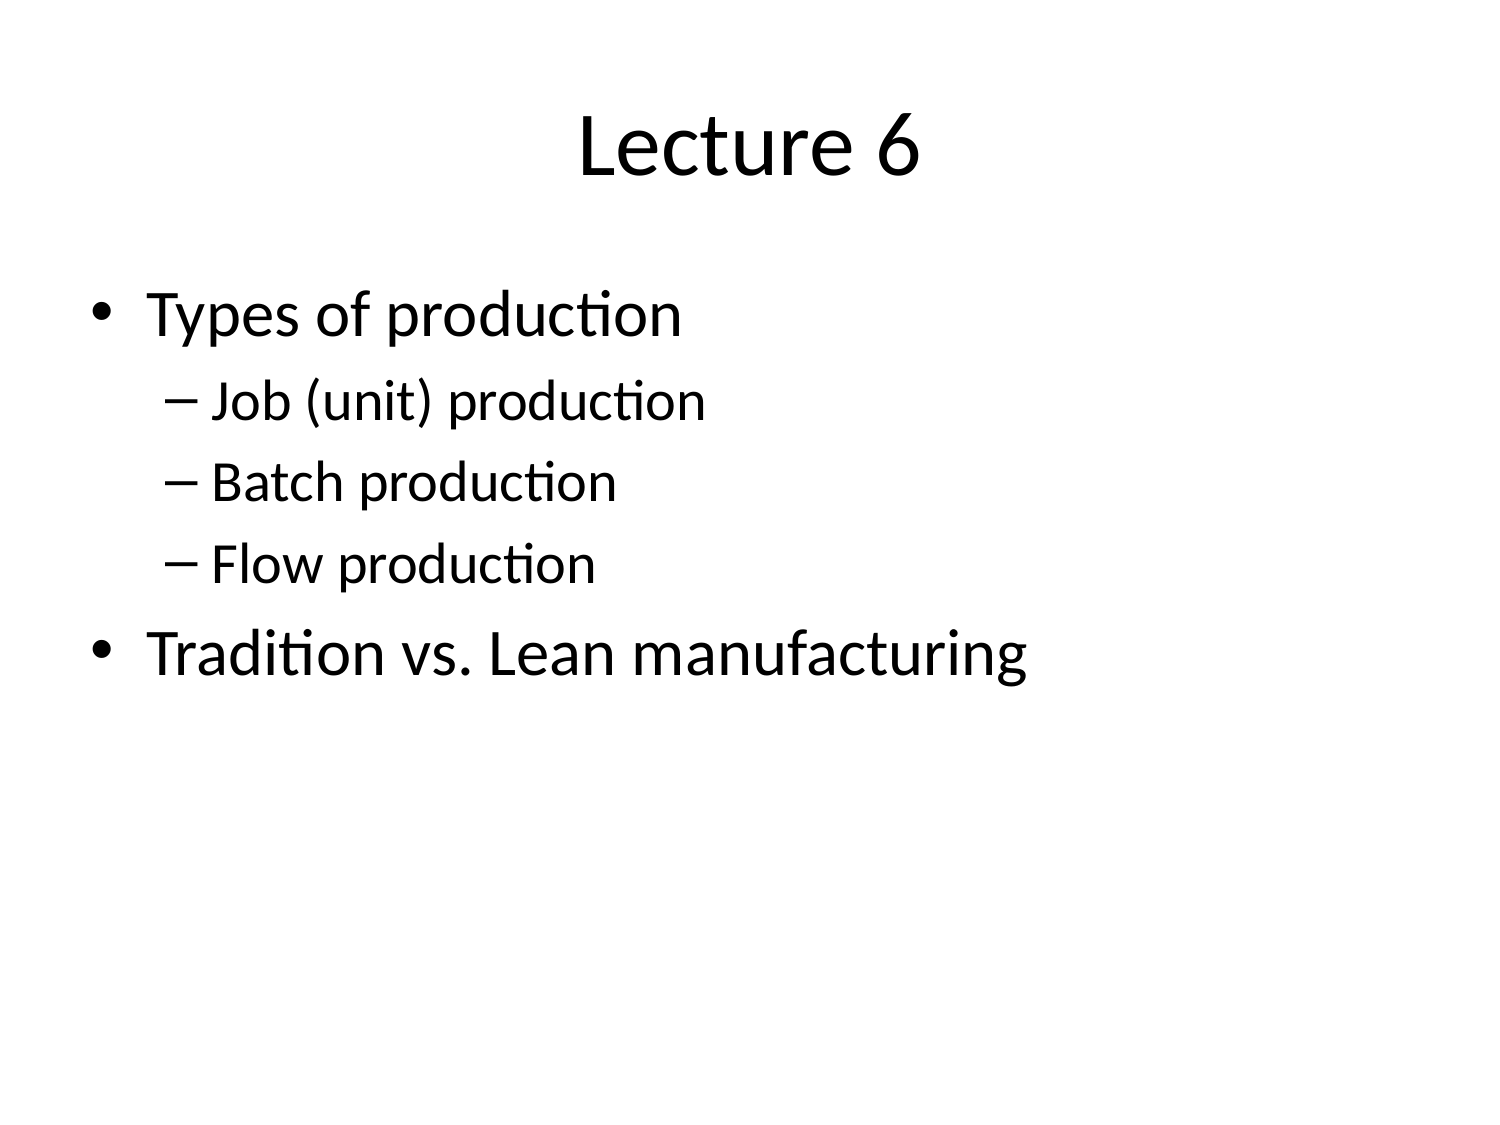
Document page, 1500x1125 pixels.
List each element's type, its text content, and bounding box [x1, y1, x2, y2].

list Types of production Job (unit) production Batch production Flow production Tradition vs. Lean manufacturing [75, 262, 1425, 1005]
title Lecture 6 [75, 45, 1425, 233]
